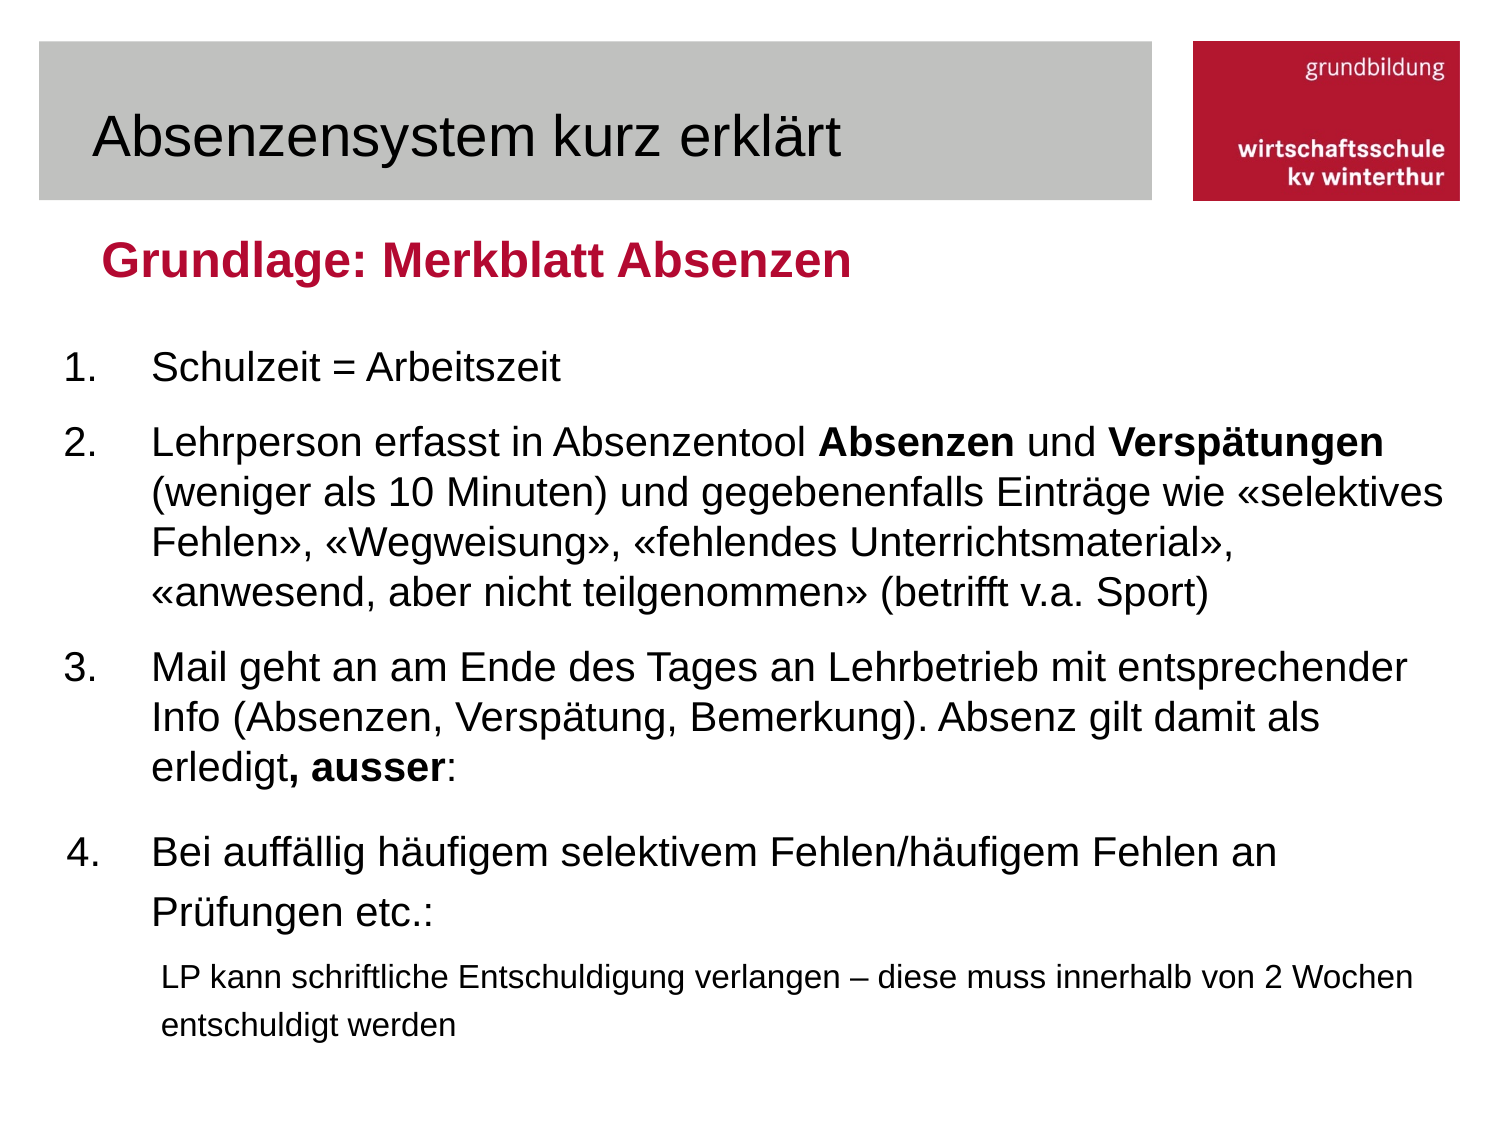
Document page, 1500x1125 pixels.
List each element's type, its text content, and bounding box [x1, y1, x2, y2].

list Grundlage: Merkblatt Absenzen Schulzeit = Arbeitszeit Lehrperson erfasst in Absenzentool Absenzen und Verspätungen (weniger als 10 Minuten) und gegebenenfalls Einträge wie «selektives Fehlen», «Wegweisung», «fehlendes Unterrichtsmaterial», «anwesend, aber nicht teilgenommen» (betrifft v.a. Sport) Mail geht an am Ende des Tages an Lehrbetrieb mit entsprechender Info (Absenzen, Verspätung, Bemerkung). Absenz gilt damit als erledigt, ausser: Bei auffällig häufigem selektivem Fehlen/häufigem Fehlen an Prüfungen etc.: LP kann schriftliche Entschuldigung verlangen – diese muss innerhalb von 2 Wochen entschuldigt werden [48, 219, 1469, 1085]
picture [1193, 41, 1460, 201]
title Absenzensystem kurz erklärt [77, 97, 1082, 179]
